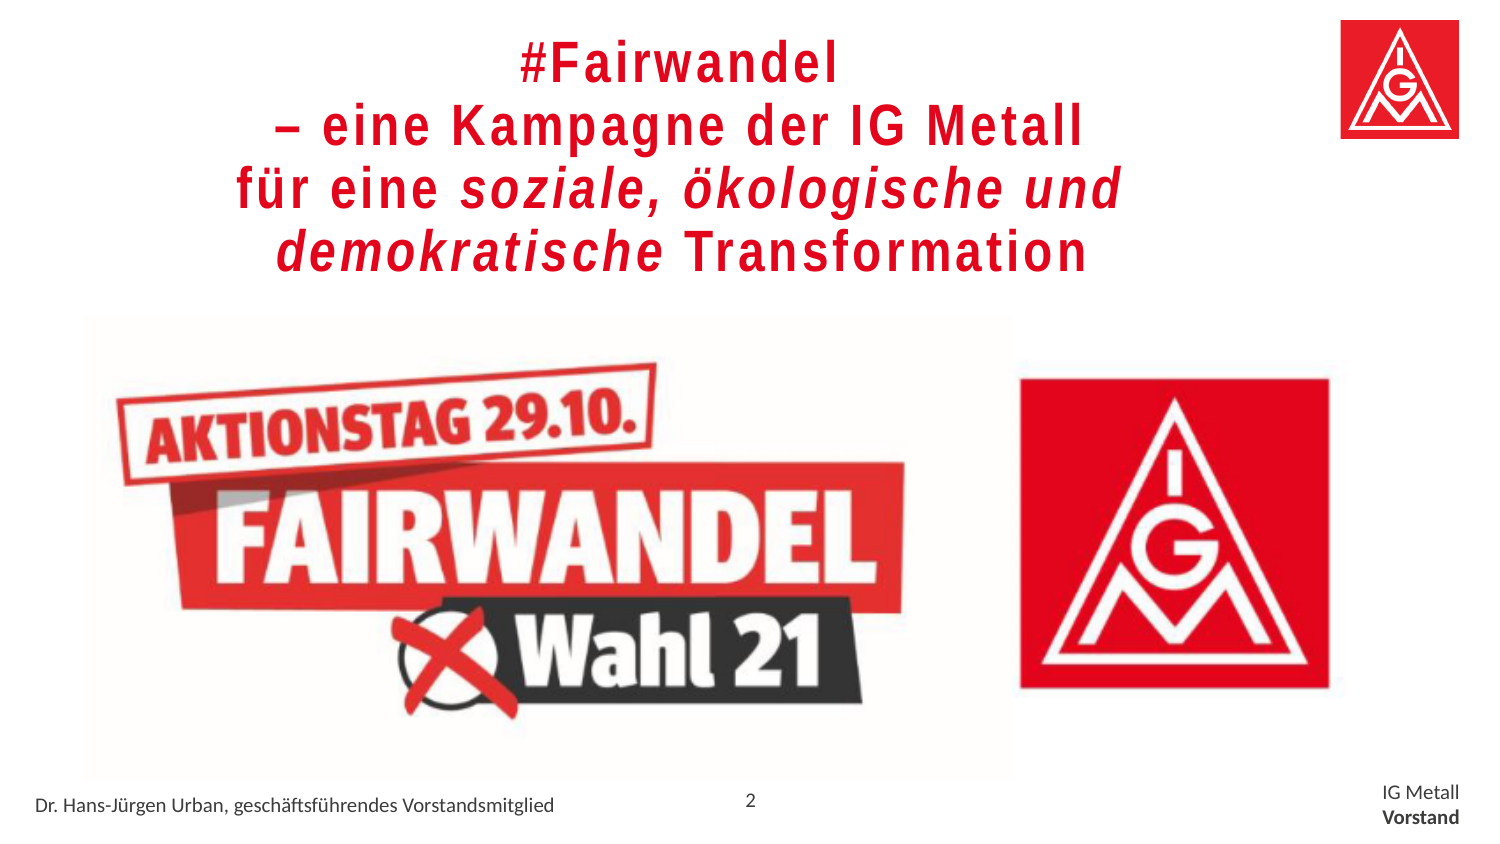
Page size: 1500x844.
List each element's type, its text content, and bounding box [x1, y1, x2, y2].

picture [83, 316, 1375, 781]
title #Fairwandel – eine Kampagne der IG Metall für eine soziale, ökologische und demokratische Transformation [53, 32, 1311, 354]
